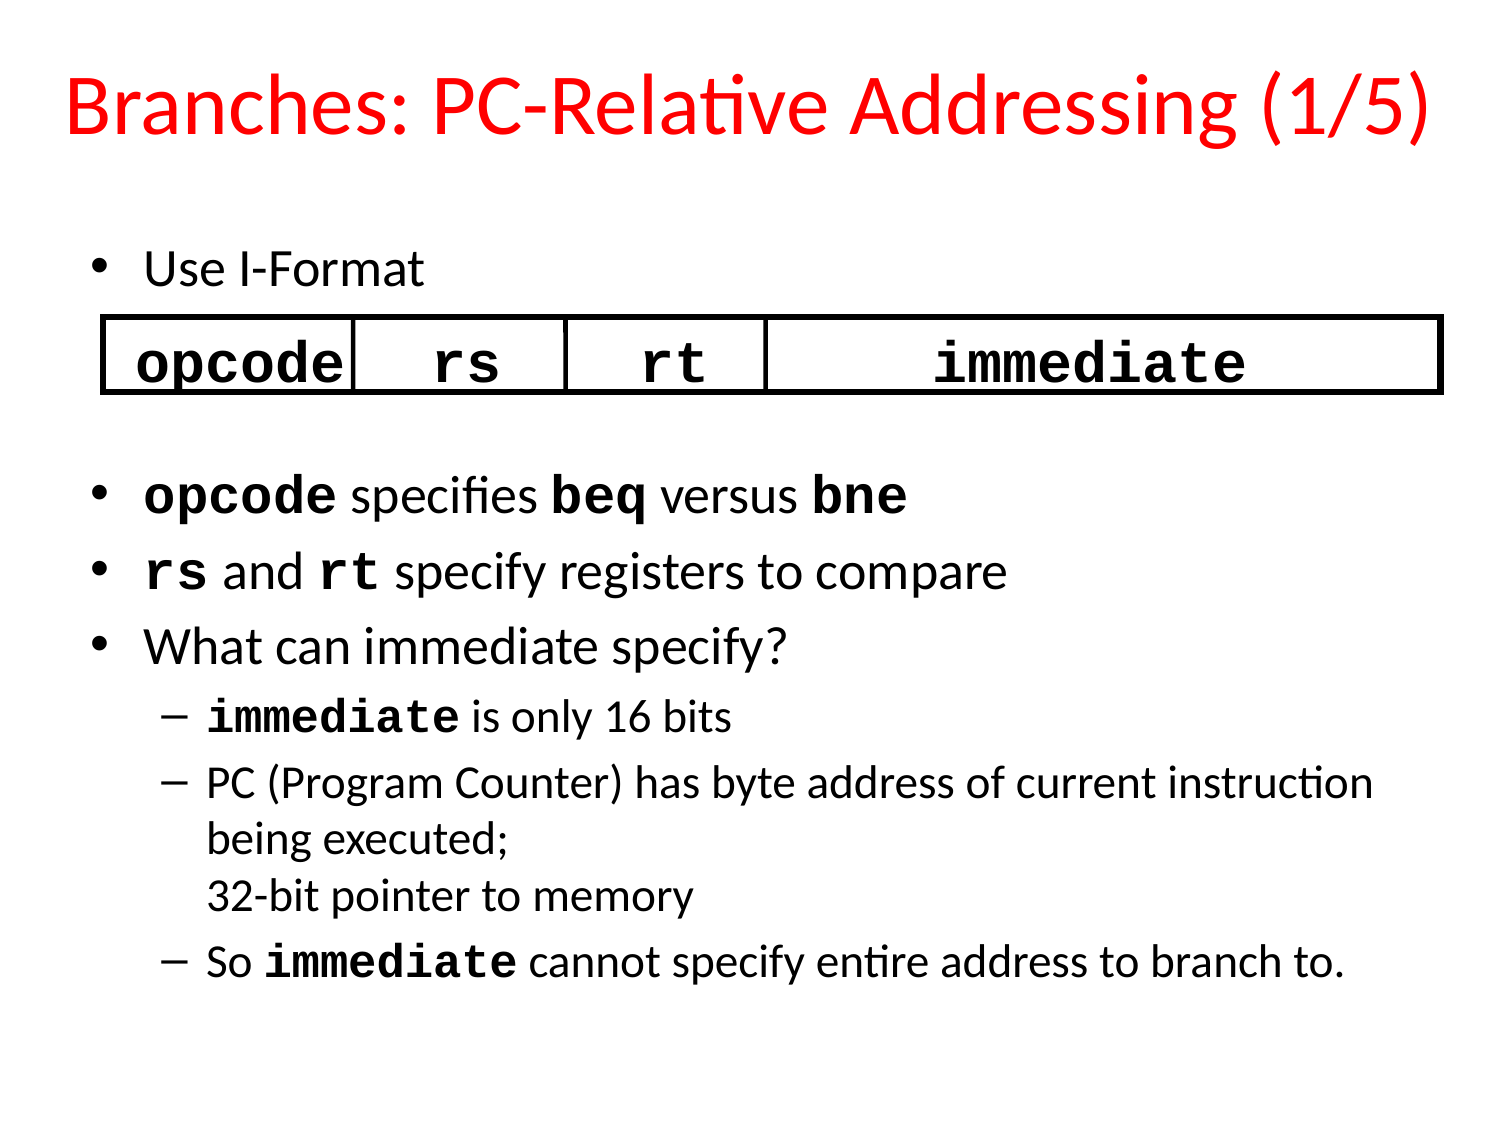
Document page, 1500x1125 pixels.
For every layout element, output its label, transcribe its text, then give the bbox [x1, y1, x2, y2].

title Branches: PC-Relative Addressing (1/5) [37, 37, 1463, 163]
list Use I-Format opcode specifies beq versus bne rs and rt specify registers to compare What can immediate specify? immediate is only 16 bits PC (Program Counter) has byte address of current instruction being executed; 32-bit pointer to memory So immediate cannot specify entire address to branch to. [75, 224, 1425, 1005]
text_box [102, 316, 1441, 478]
